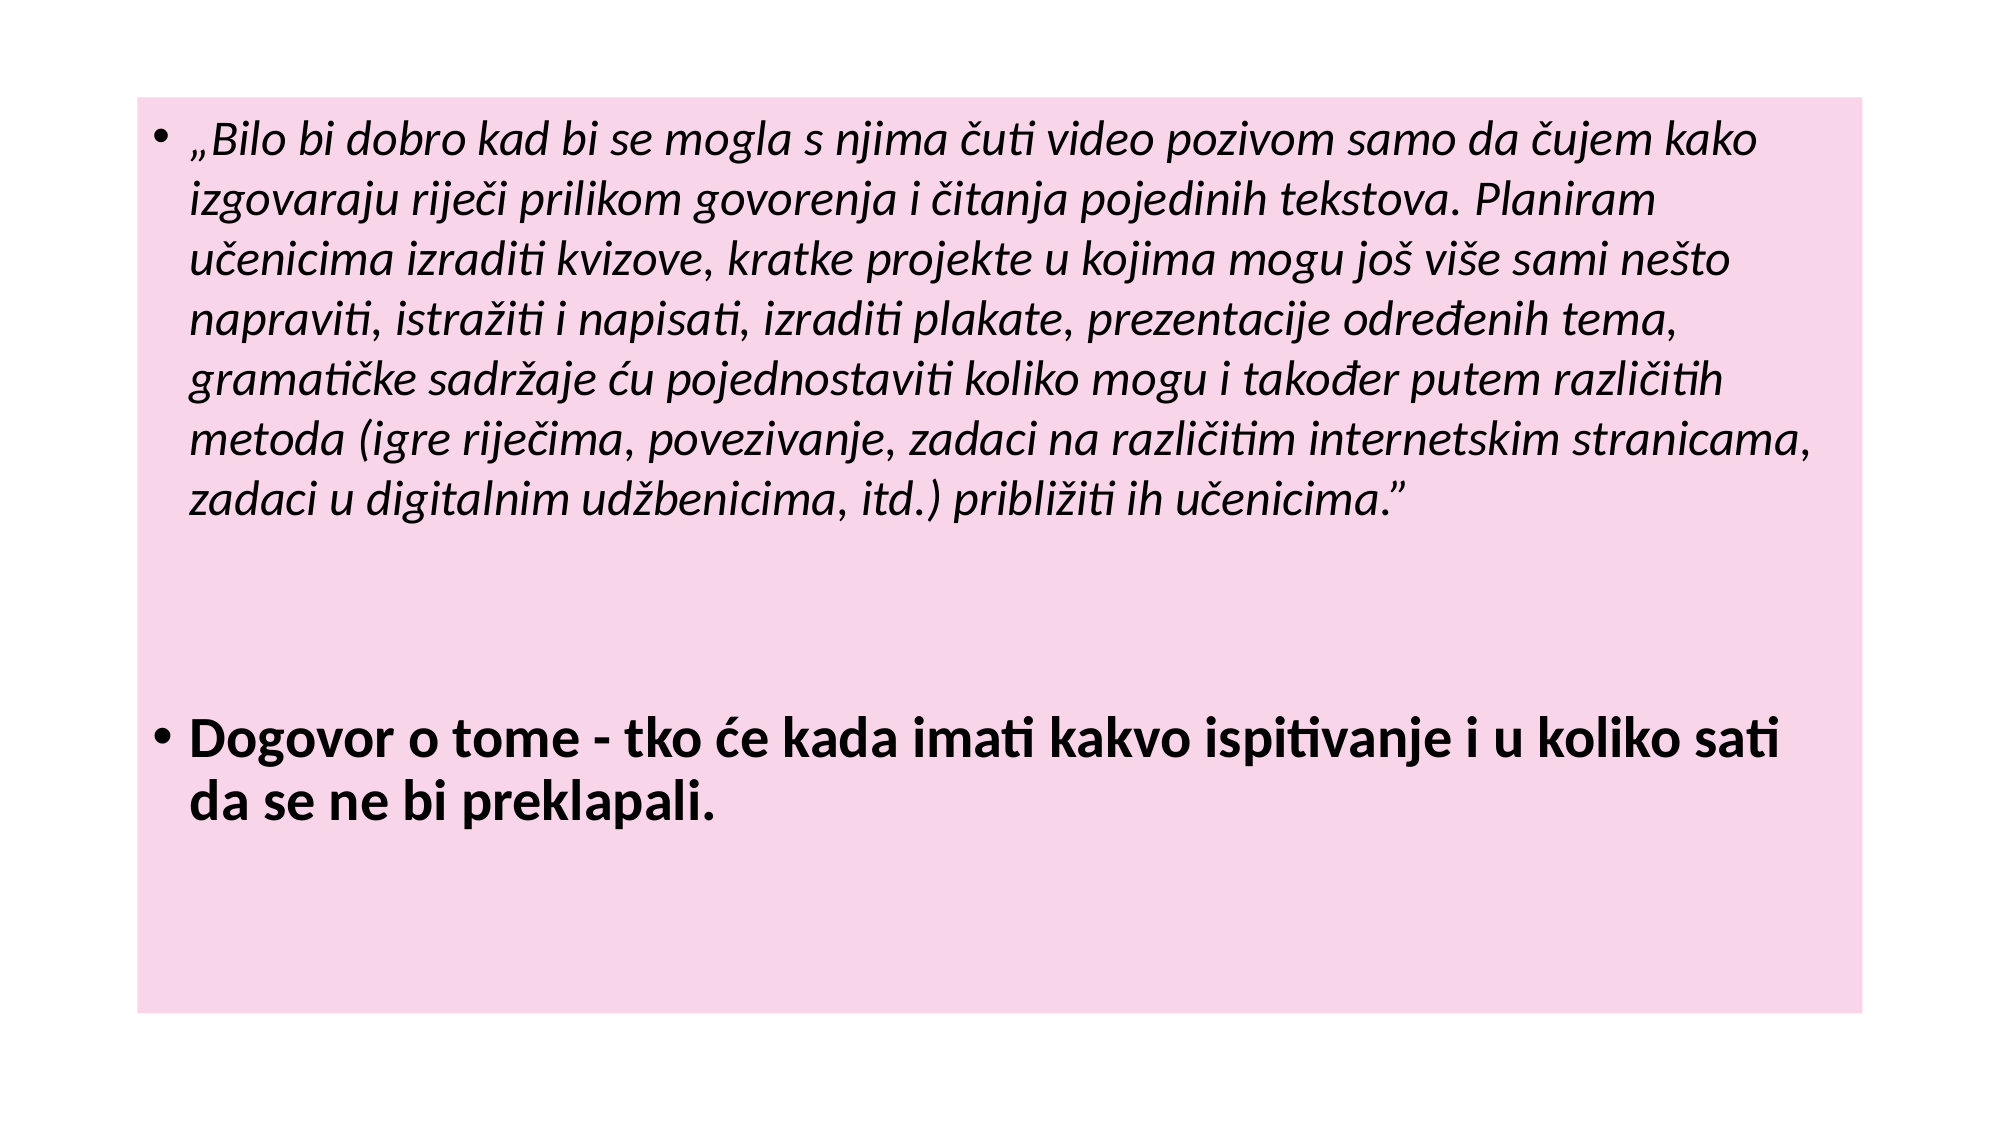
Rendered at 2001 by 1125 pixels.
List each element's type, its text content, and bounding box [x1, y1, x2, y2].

list „Bilo bi dobro kad bi se mogla s njima čuti video pozivom samo da čujem kako izgovaraju riječi prilikom govorenja i čitanja pojedinih tekstova. Planiram učenicima izraditi kvizove, kratke projekte u kojima mogu još više sami nešto napraviti, istražiti i napisati, izraditi plakate, prezentacije određenih tema, gramatičke sadržaje ću pojednostaviti koliko mogu i također putem različitih metoda (igre riječima, povezivanje, zadaci na različitim internetskim stranicama, zadaci u digitalnim udžbenicima, itd.) približiti ih učenicima.” Dogovor o tome - tko će kada imati kakvo ispitivanje i u koliko sati da se ne bi preklapali. [137, 97, 1863, 1014]
